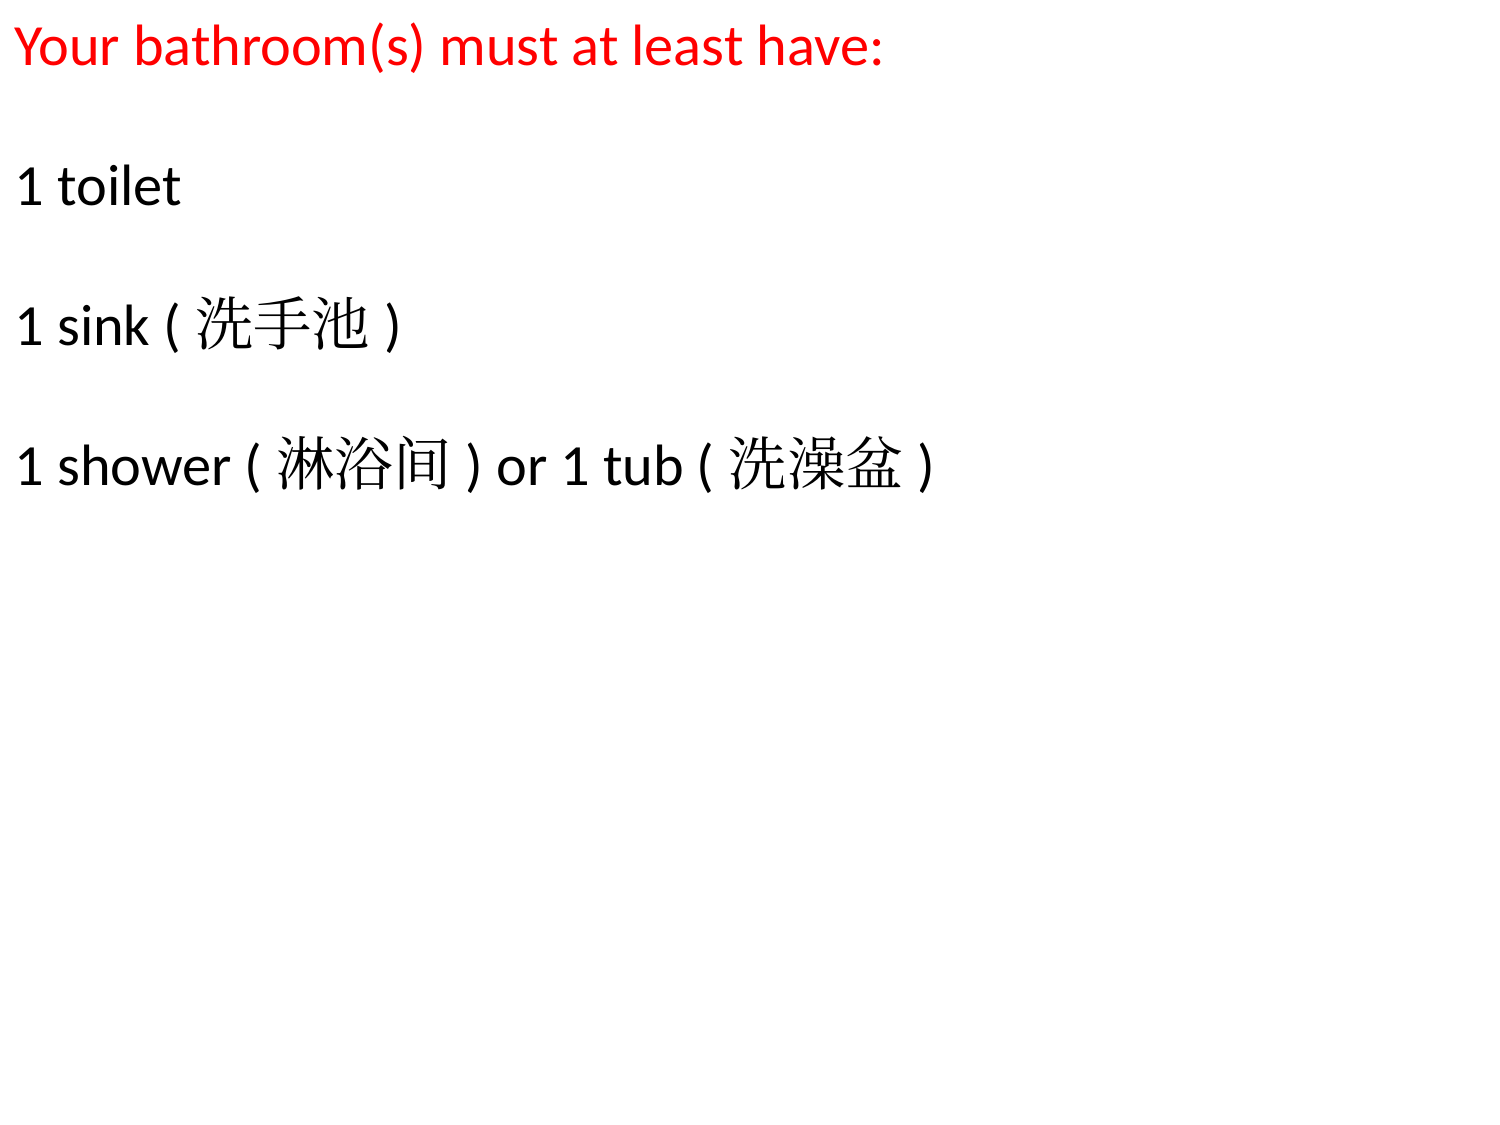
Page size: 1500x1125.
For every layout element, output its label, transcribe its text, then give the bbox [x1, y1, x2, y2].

text_box Your bathroom(s) must at least have: 1 toilet 1 sink (洗手池) 1 shower (淋浴间) or 1 tub (洗澡盆) [0, 0, 1500, 970]
